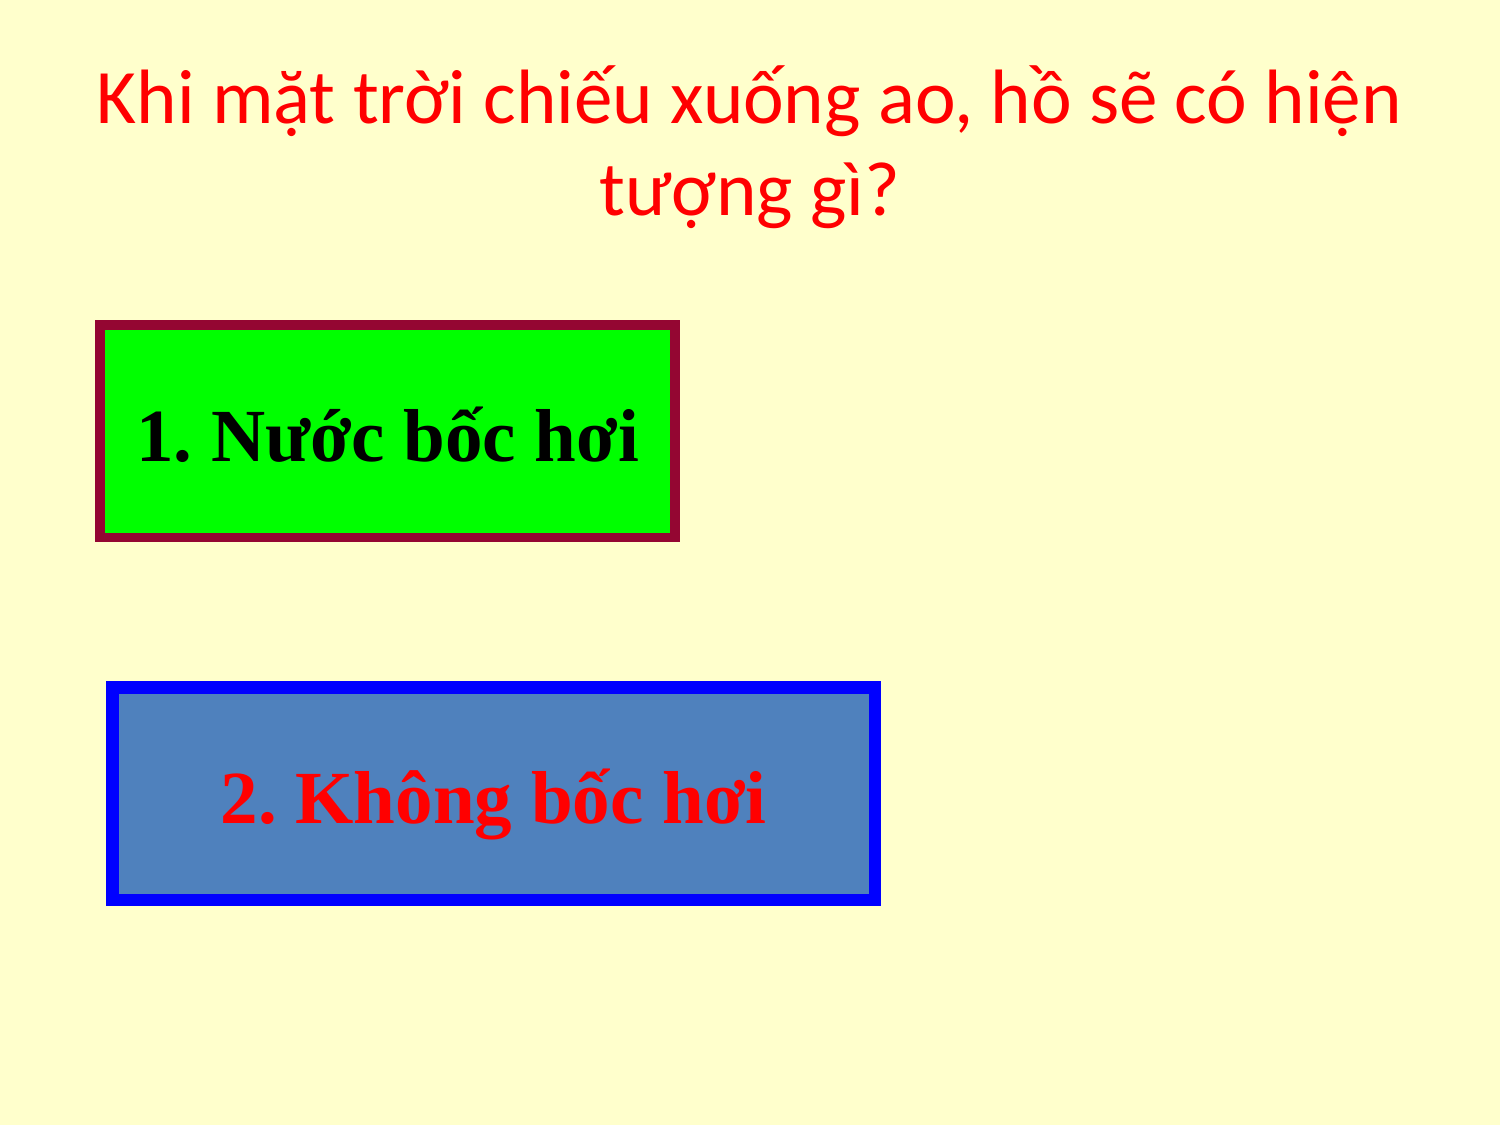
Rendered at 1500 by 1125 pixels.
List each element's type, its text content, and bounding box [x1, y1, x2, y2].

text_box 1. Nước bốc hơi [99, 324, 675, 538]
title Khi mặt trời chiếu xuống ao, hồ sẽ có hiện tượng gì? [75, 45, 1425, 233]
text_box 2. Không bốc hơi [112, 687, 875, 900]
